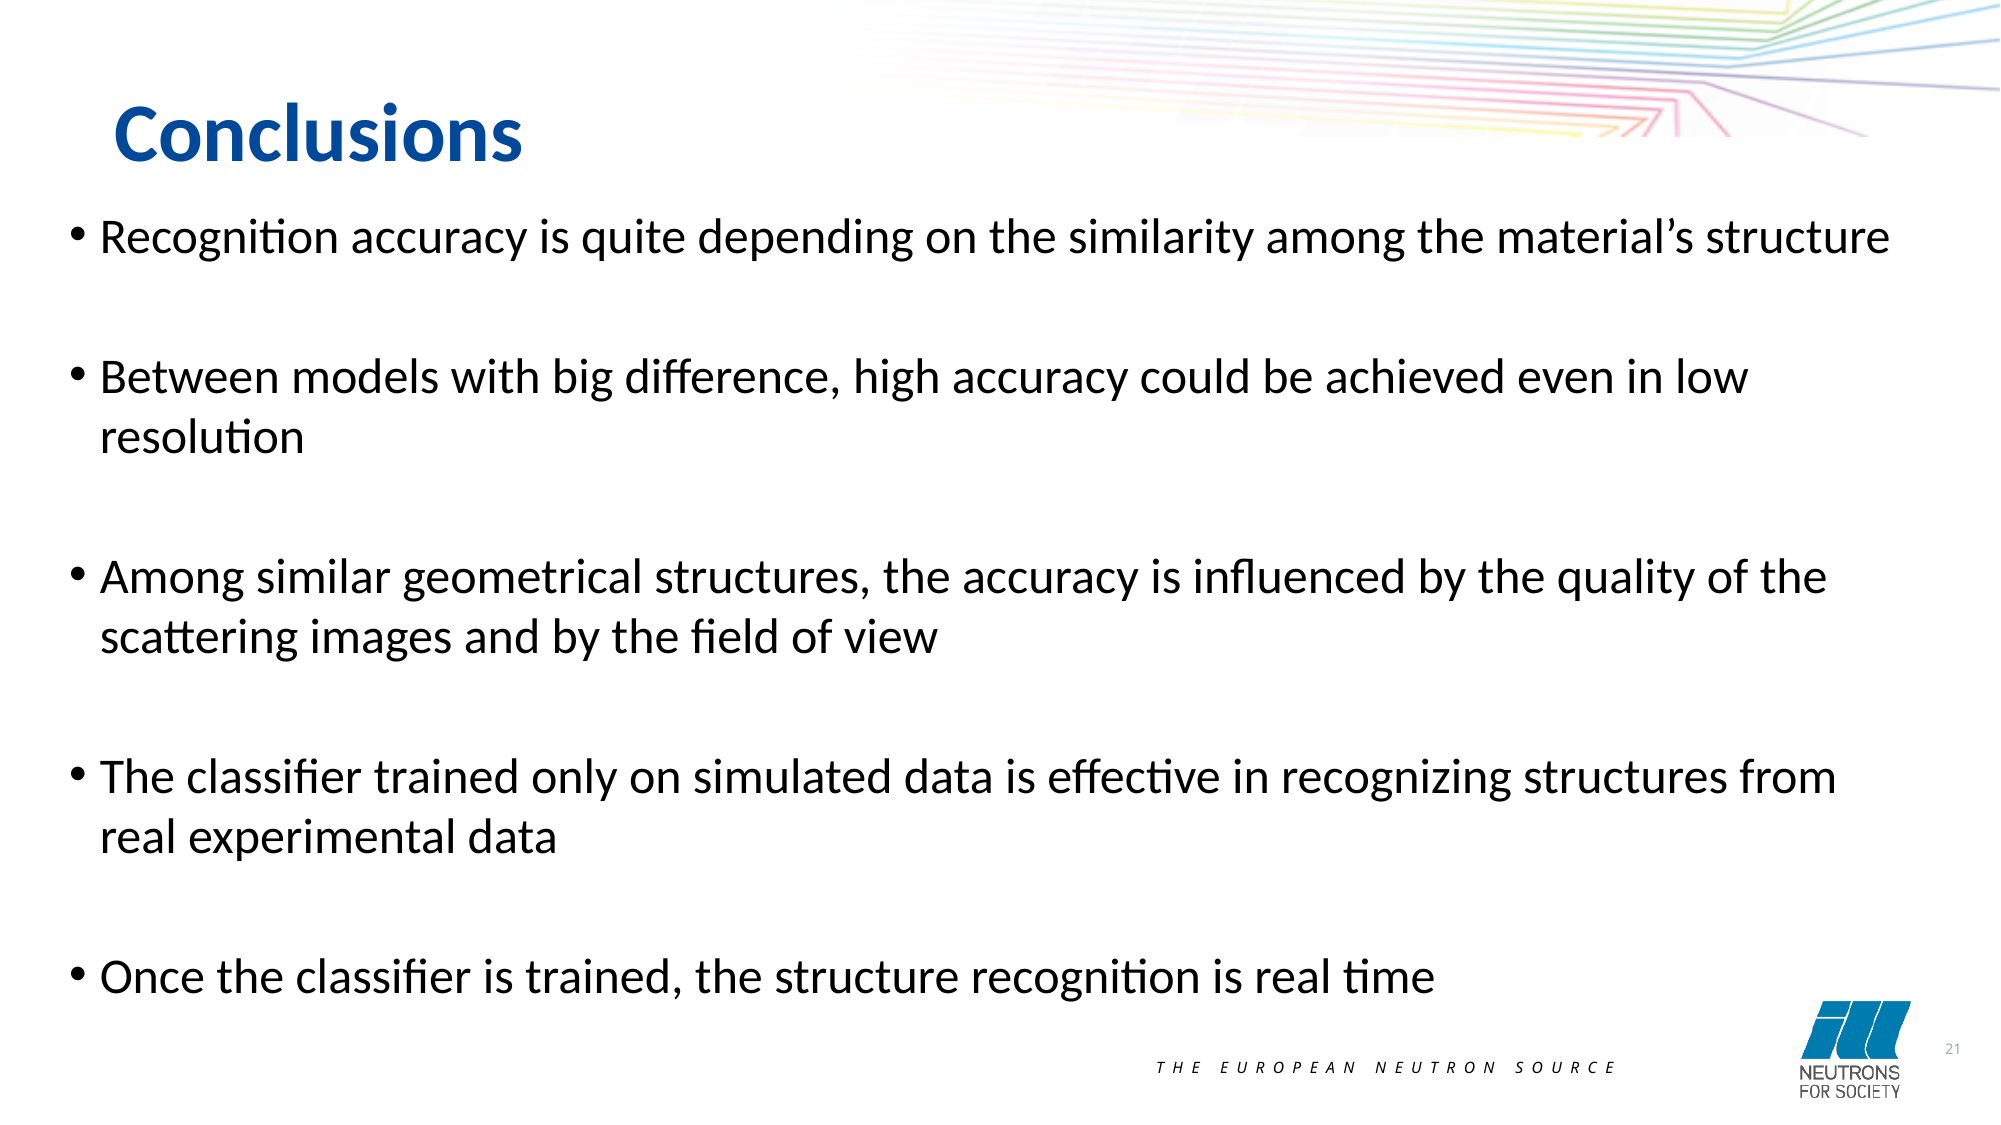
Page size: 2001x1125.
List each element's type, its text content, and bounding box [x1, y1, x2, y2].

text_box Conclusions [114, 78, 1579, 179]
picture [819, 0, 2001, 137]
picture [1800, 1059, 1911, 1098]
list Recognition accuracy is quite depending on the similarity among the material’s structure Between models with big difference, high accuracy could be achieved even in low resolution Among similar geometrical structures, the accuracy is influenced by the quality of the scattering images and by the field of view The classifier trained only on simulated data is effective in recognizing structures from real experimental data Once the classifier is trained, the structure recognition is real time [55, 196, 1922, 1059]
